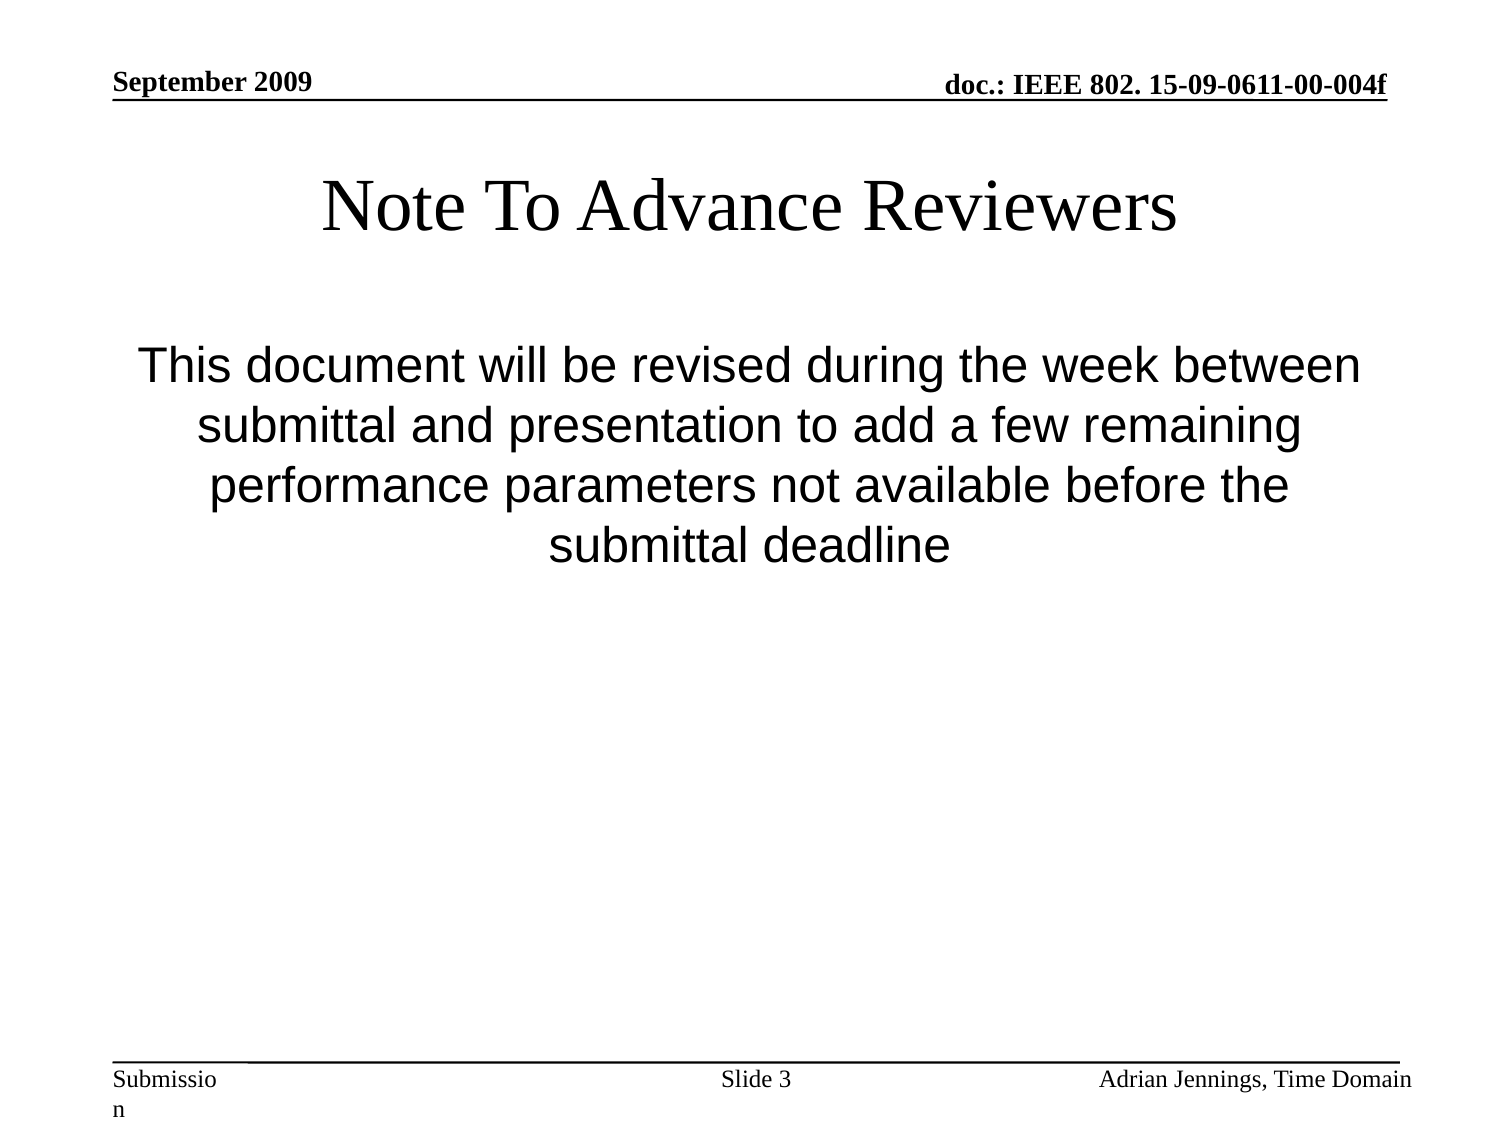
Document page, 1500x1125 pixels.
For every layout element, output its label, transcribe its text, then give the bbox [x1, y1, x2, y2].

footer Adrian Jennings, Time Domain [899, 1061, 1413, 1093]
list This document will be revised during the week between submittal and presentation to add a few remaining performance parameters not available before the submittal deadline [112, 324, 1388, 1001]
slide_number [112, 62, 376, 98]
slide_number Slide 3 [712, 1061, 800, 1093]
title Note To Advance Reviewers [112, 112, 1388, 288]
